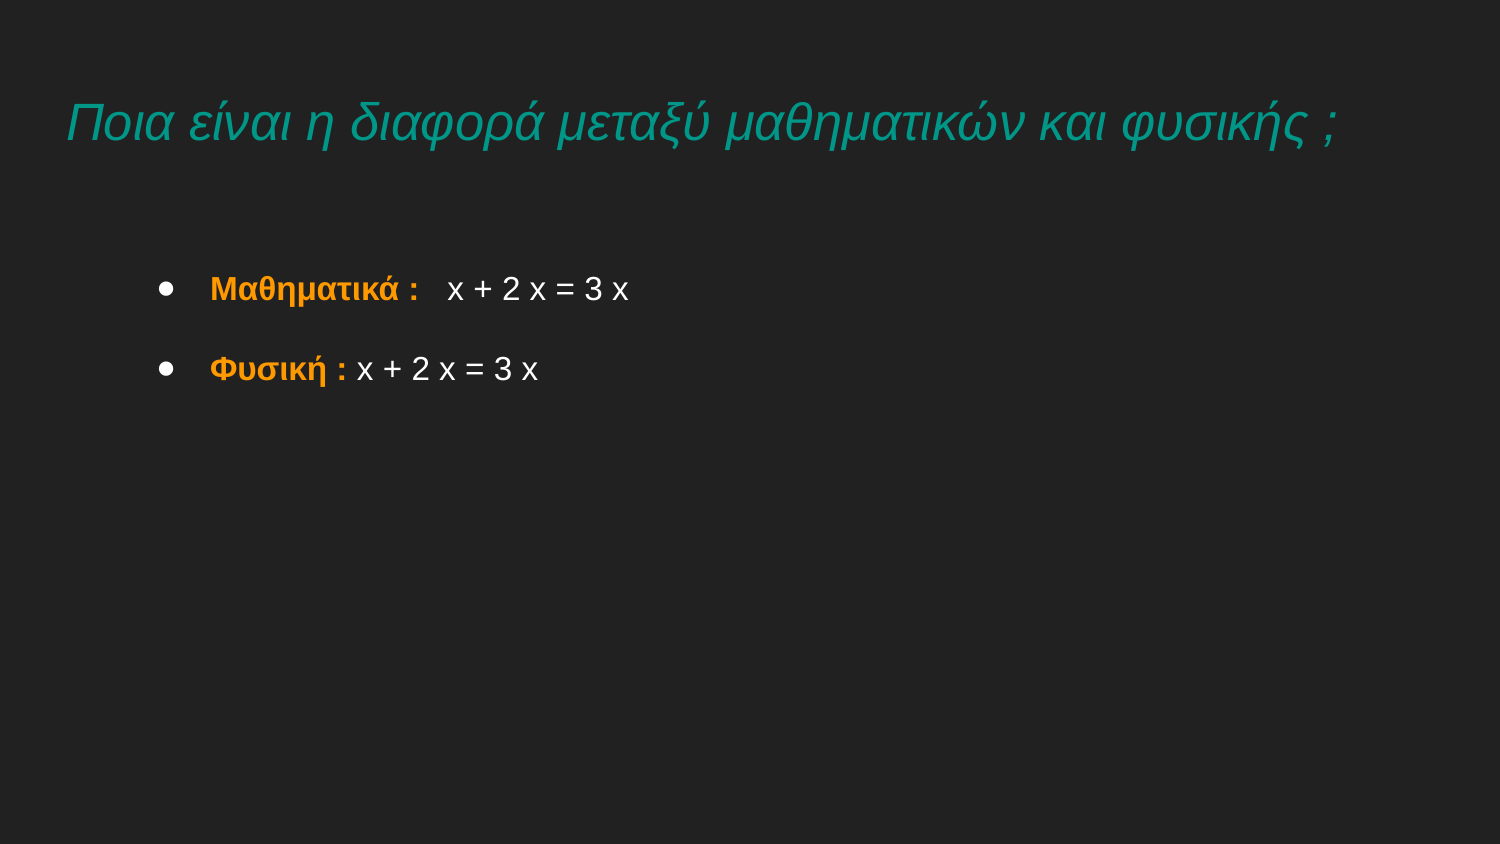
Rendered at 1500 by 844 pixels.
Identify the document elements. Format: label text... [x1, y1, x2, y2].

title Ποια είναι η διαφορά μεταξύ μαθηματικών και φυσικής ; [51, 72, 1449, 167]
text_box Μαθηματικά : x + 2 x = 3 x Φυσική : x + 2 x = 3 x [120, 252, 1397, 402]
